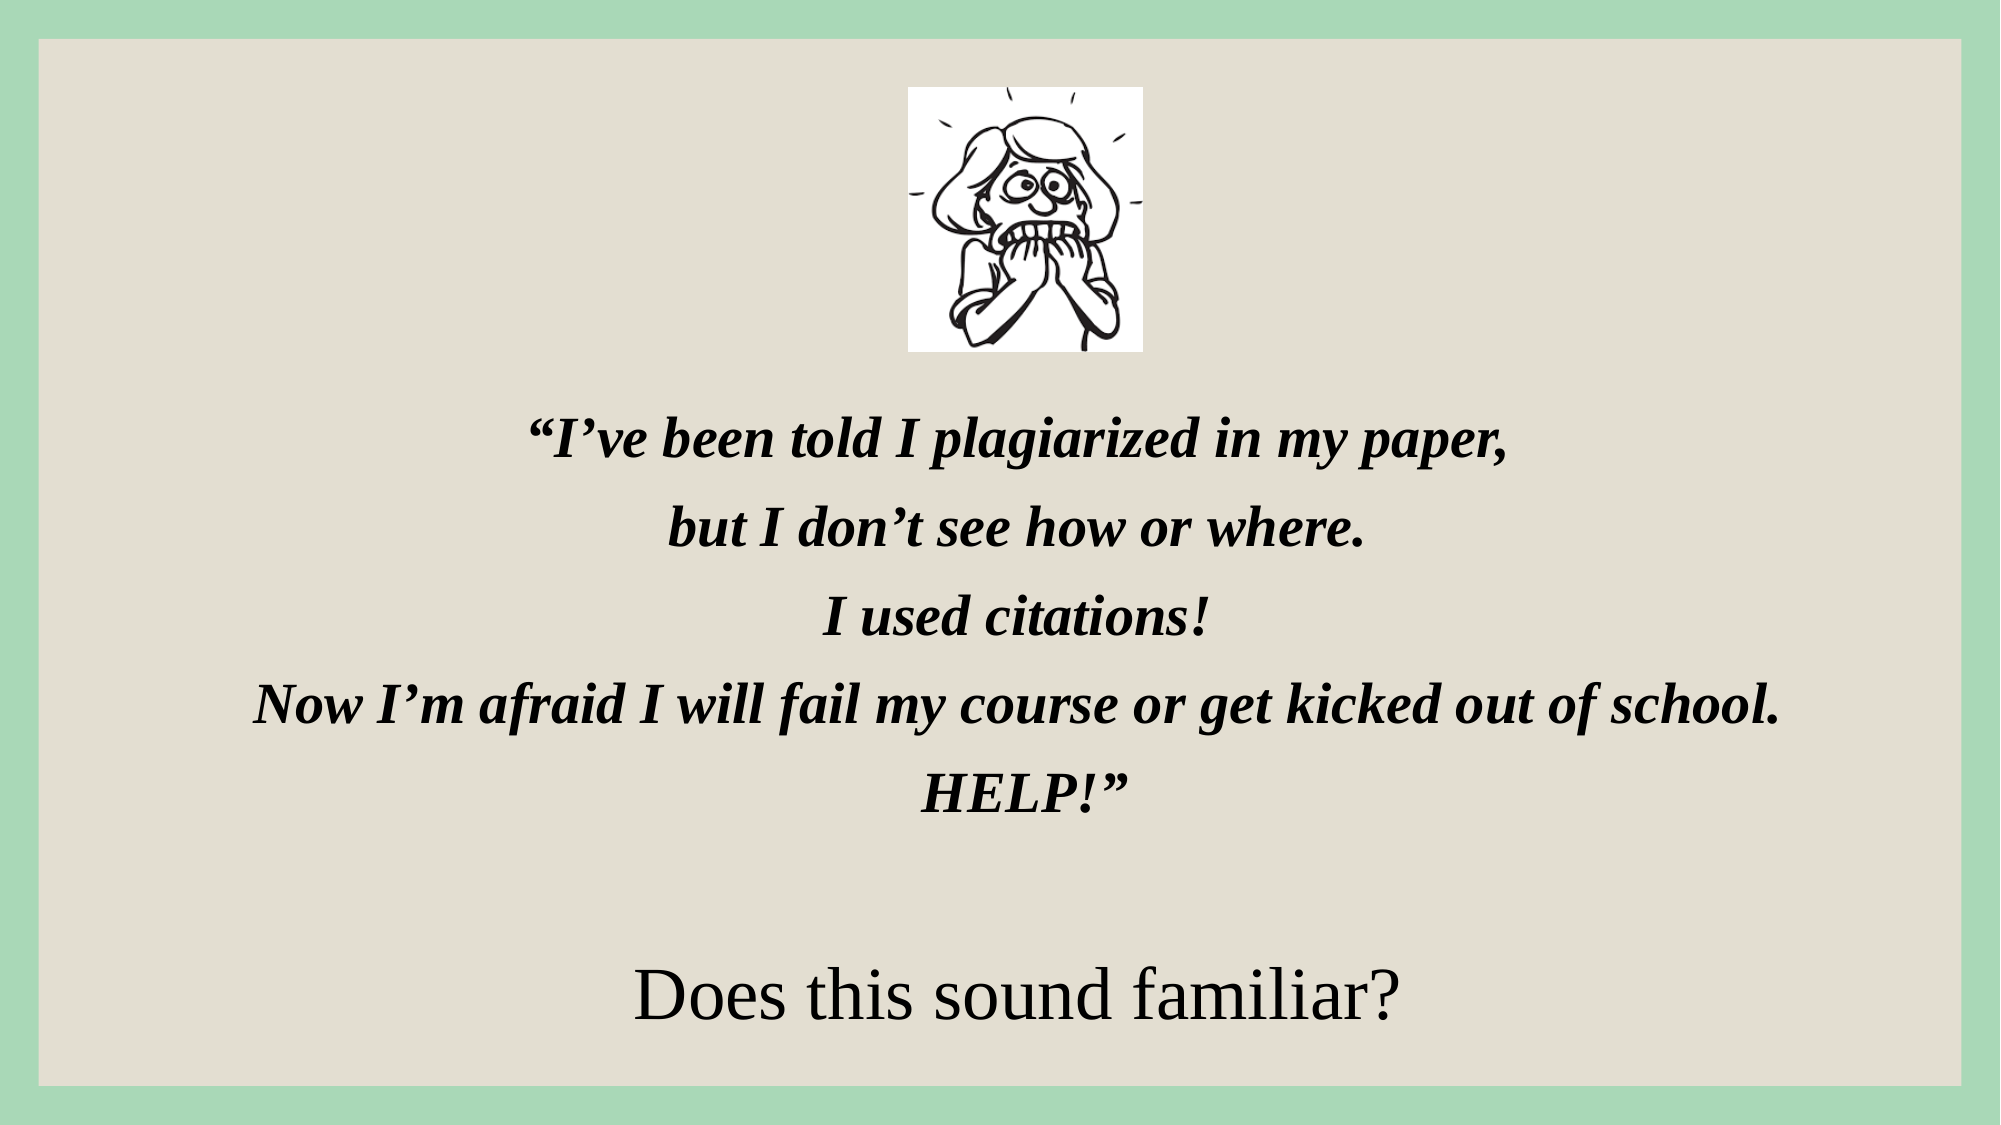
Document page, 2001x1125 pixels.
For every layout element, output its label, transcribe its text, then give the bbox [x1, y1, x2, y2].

picture [908, 87, 1143, 352]
text_box Does this sound familiar? [619, 937, 1432, 1042]
list “I’ve been told I plagiarized in my paper, but I don’t see how or where. I used citations! Now I’m afraid I will fail my course or get kicked out of school. HELP!” [24, 392, 2000, 1125]
